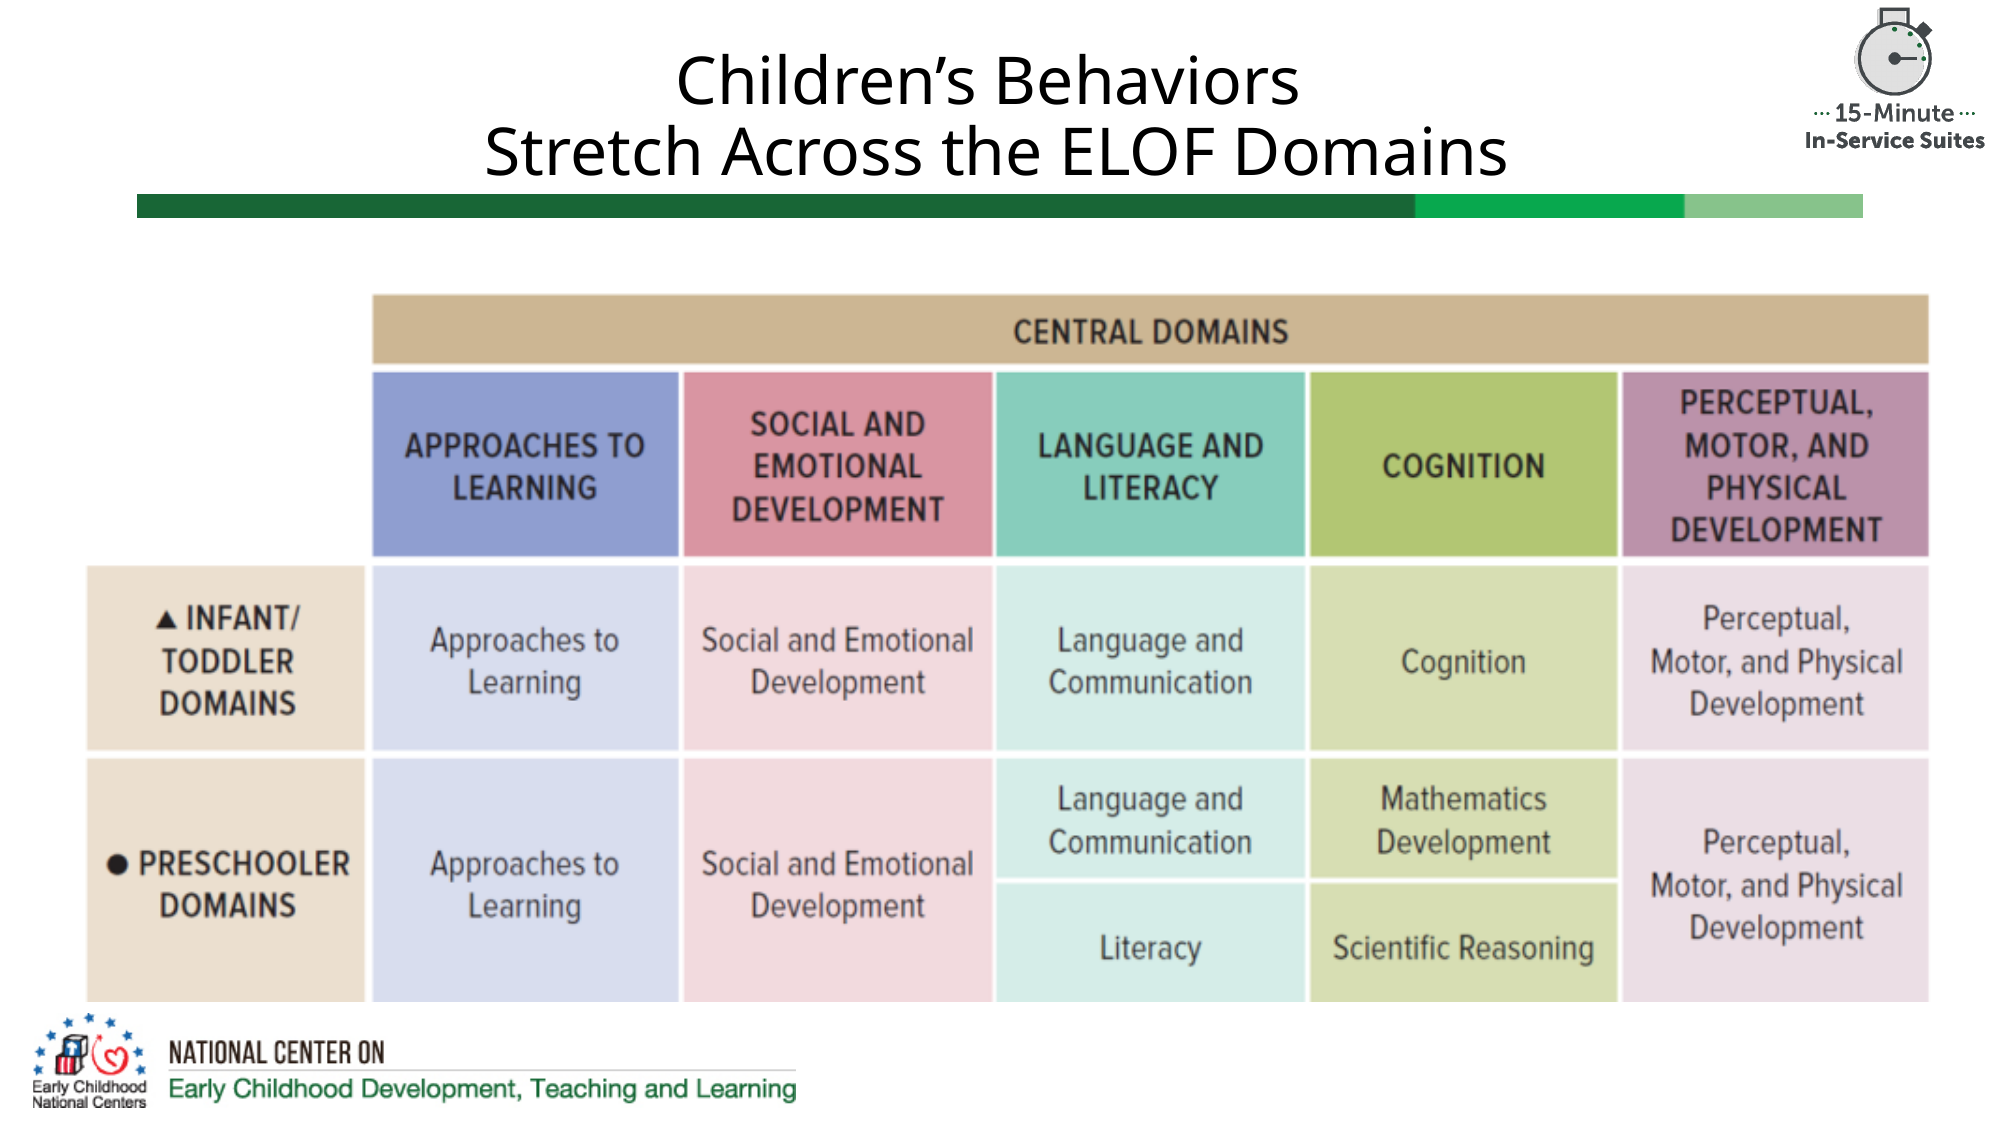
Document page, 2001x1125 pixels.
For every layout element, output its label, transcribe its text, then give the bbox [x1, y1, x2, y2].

text_box Children’s Behaviors Stretch Across the ELOF Domains [125, 39, 1851, 198]
picture [33, 1013, 796, 1108]
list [43, 290, 1934, 1002]
picture [137, 194, 1863, 218]
picture [1790, 0, 1999, 161]
